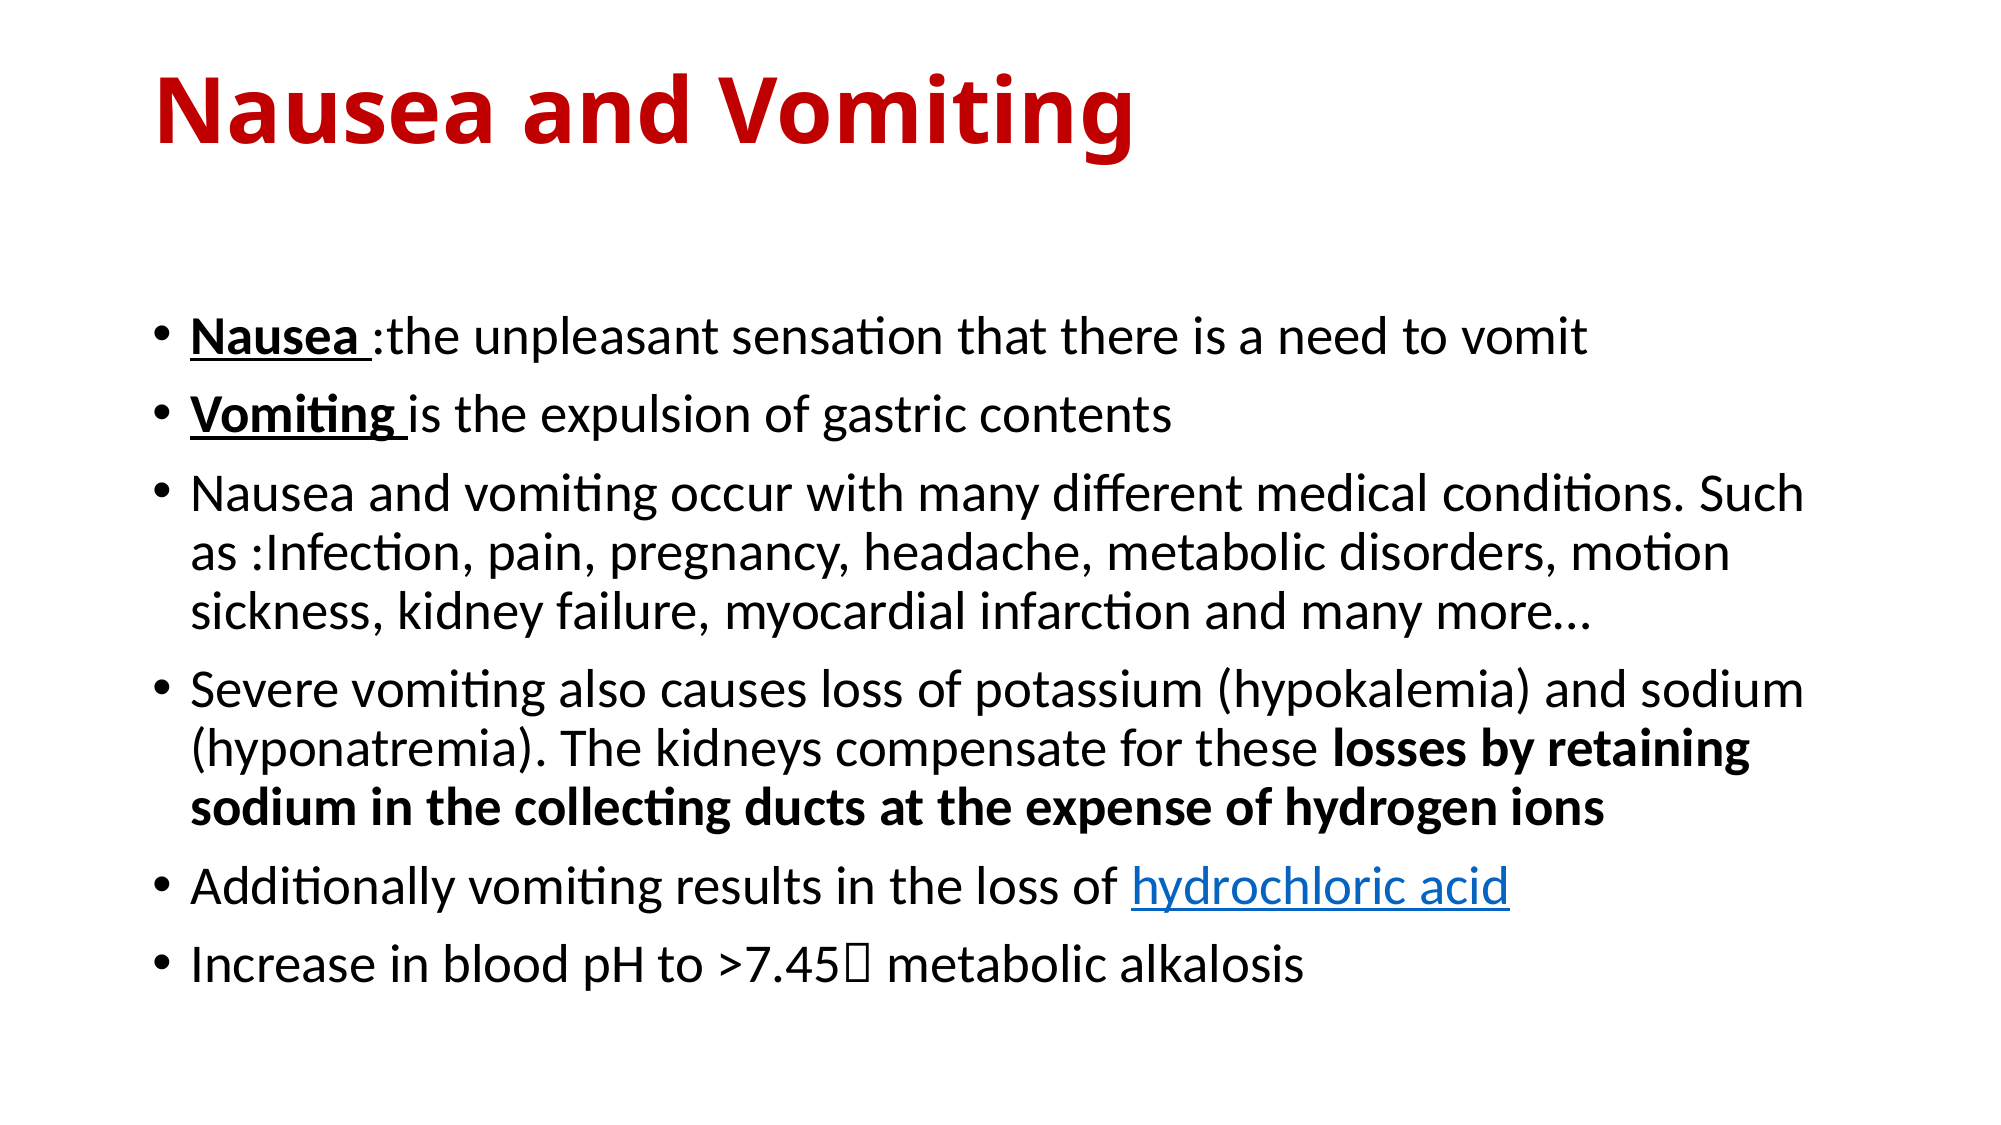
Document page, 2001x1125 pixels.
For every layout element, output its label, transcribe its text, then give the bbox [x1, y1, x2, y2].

title Nausea and Vomiting [137, 59, 1863, 278]
list Nausea :the unpleasant sensation that there is a need to vomit Vomiting is the expulsion of gastric contents Nausea and vomiting occur with many different medical conditions. Such as :Infection, pain, pregnancy, headache, metabolic disorders, motion sickness, kidney failure, myocardial infarction and many more… Severe vomiting also causes loss of potassium (hypokalemia) and sodium (hyponatremia). The kidneys compensate for these losses by retaining sodium in the collecting ducts at the expense of hydrogen ions Additionally vomiting results in the loss of hydrochloric acid Increase in blood pH to >7.45 metabolic alkalosis [137, 299, 1863, 1014]
